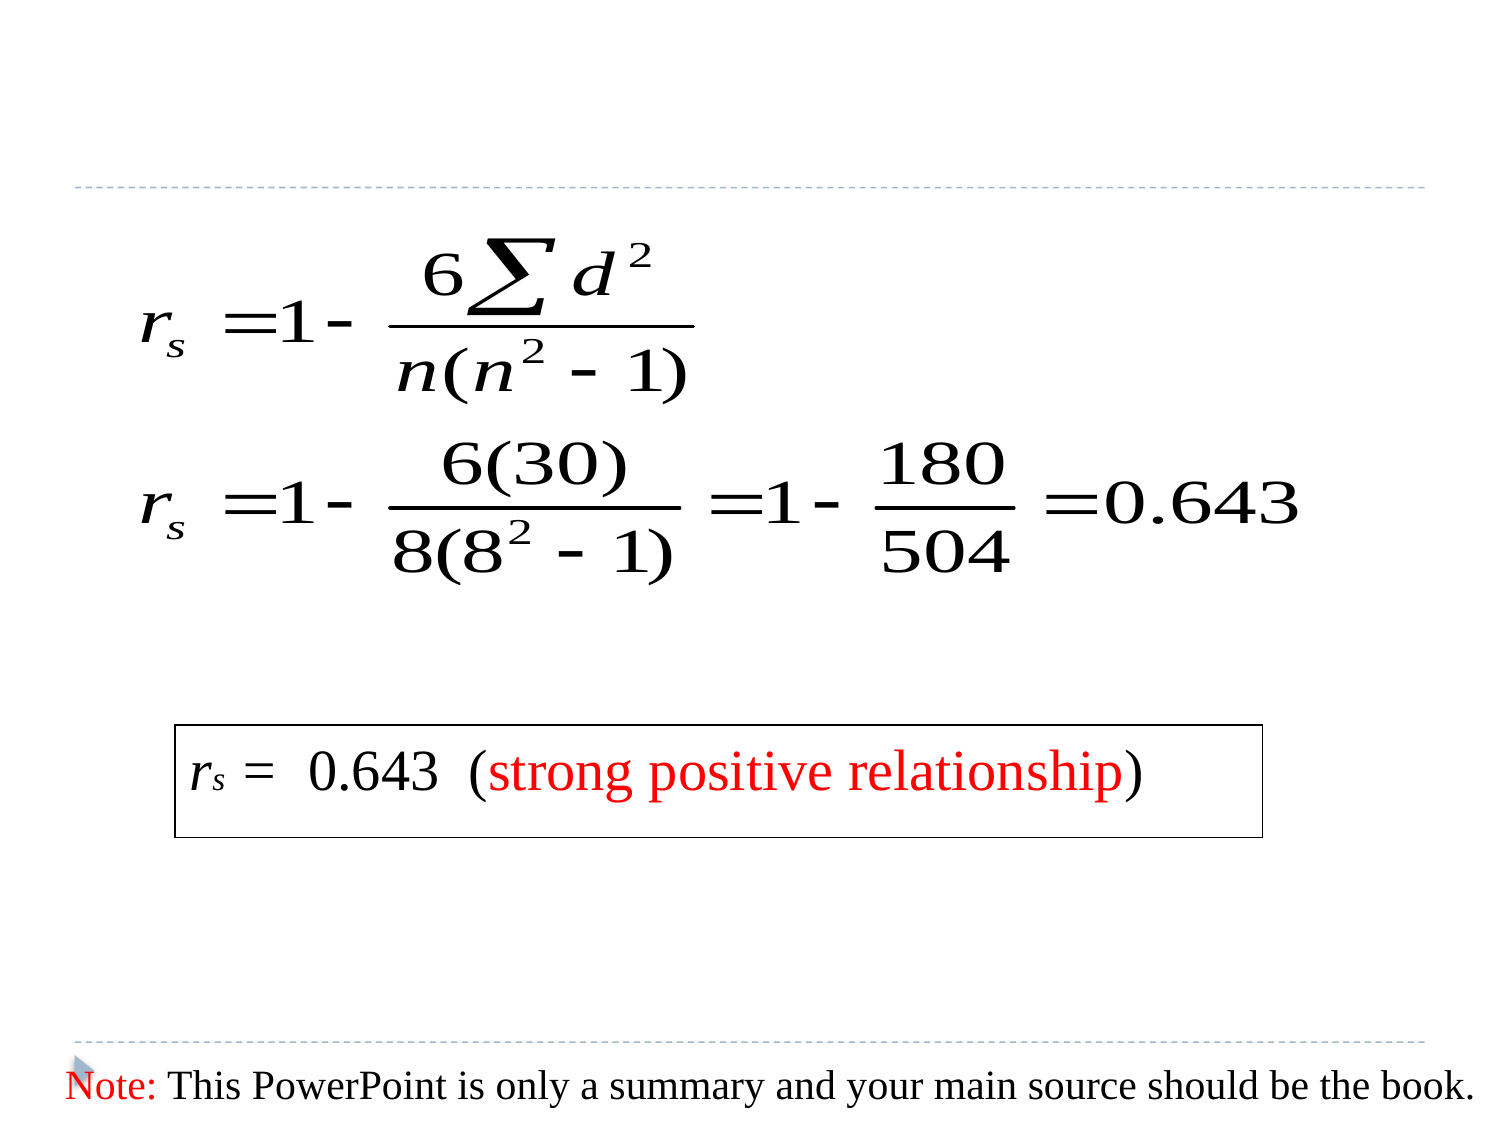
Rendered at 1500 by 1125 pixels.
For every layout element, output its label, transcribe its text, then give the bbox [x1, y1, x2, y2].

text_box Note: This PowerPoint is only a summary and your main source should be the book. [50, 1050, 1500, 1115]
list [124, 224, 1313, 601]
text_box rs = 0.643 (strong positive relationship) [174, 725, 1263, 838]
